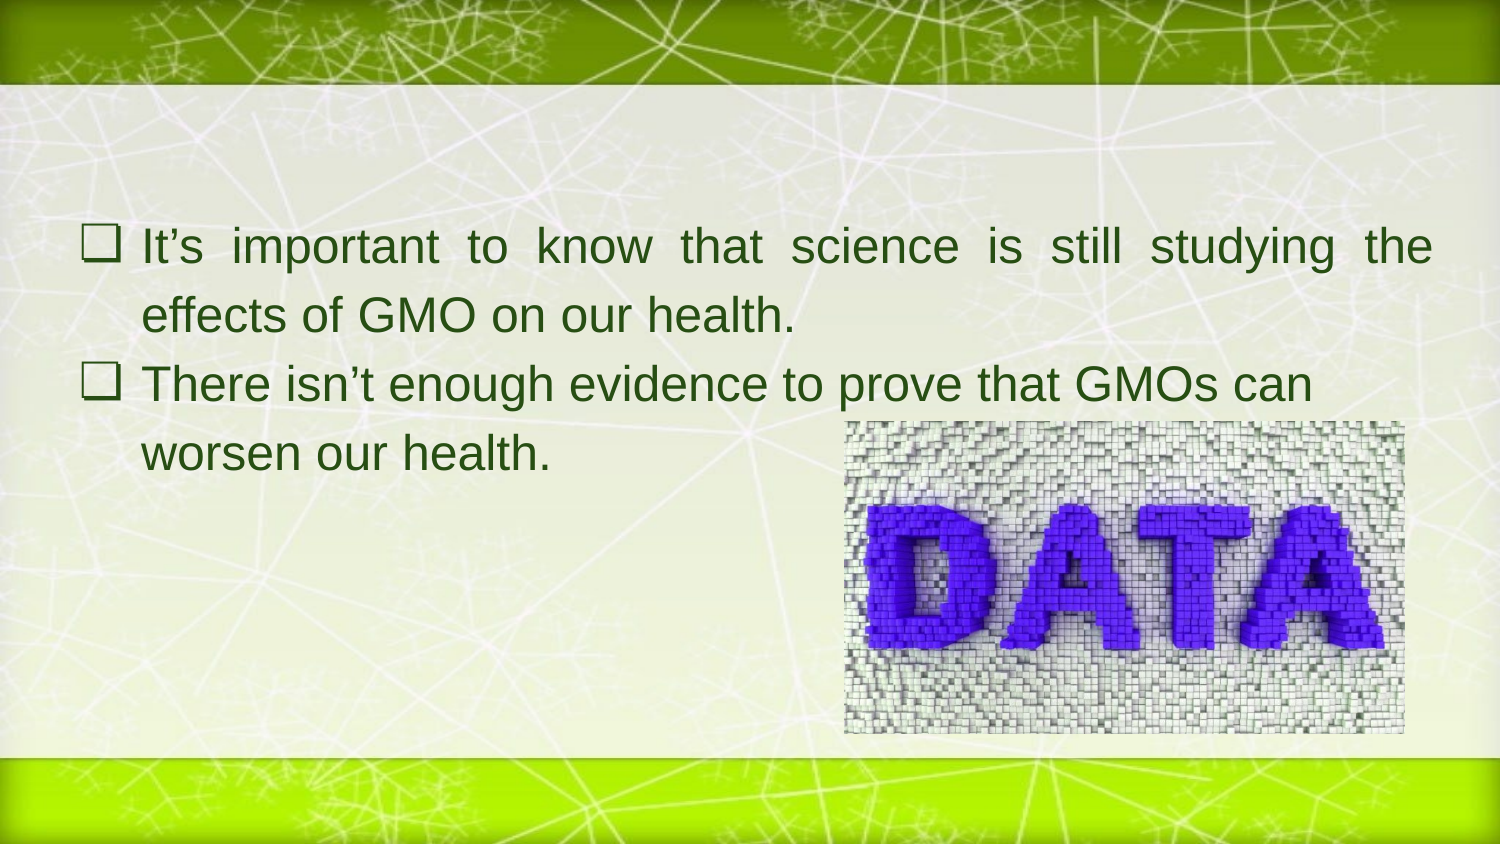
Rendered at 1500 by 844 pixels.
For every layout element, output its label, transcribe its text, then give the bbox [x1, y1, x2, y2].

picture [0, 0, 1500, 844]
list It’s important to know that science is still studying the effects of GMO on our health. There isn’t enough evidence to prove that GMOs can worsen our health. [51, 189, 1449, 750]
